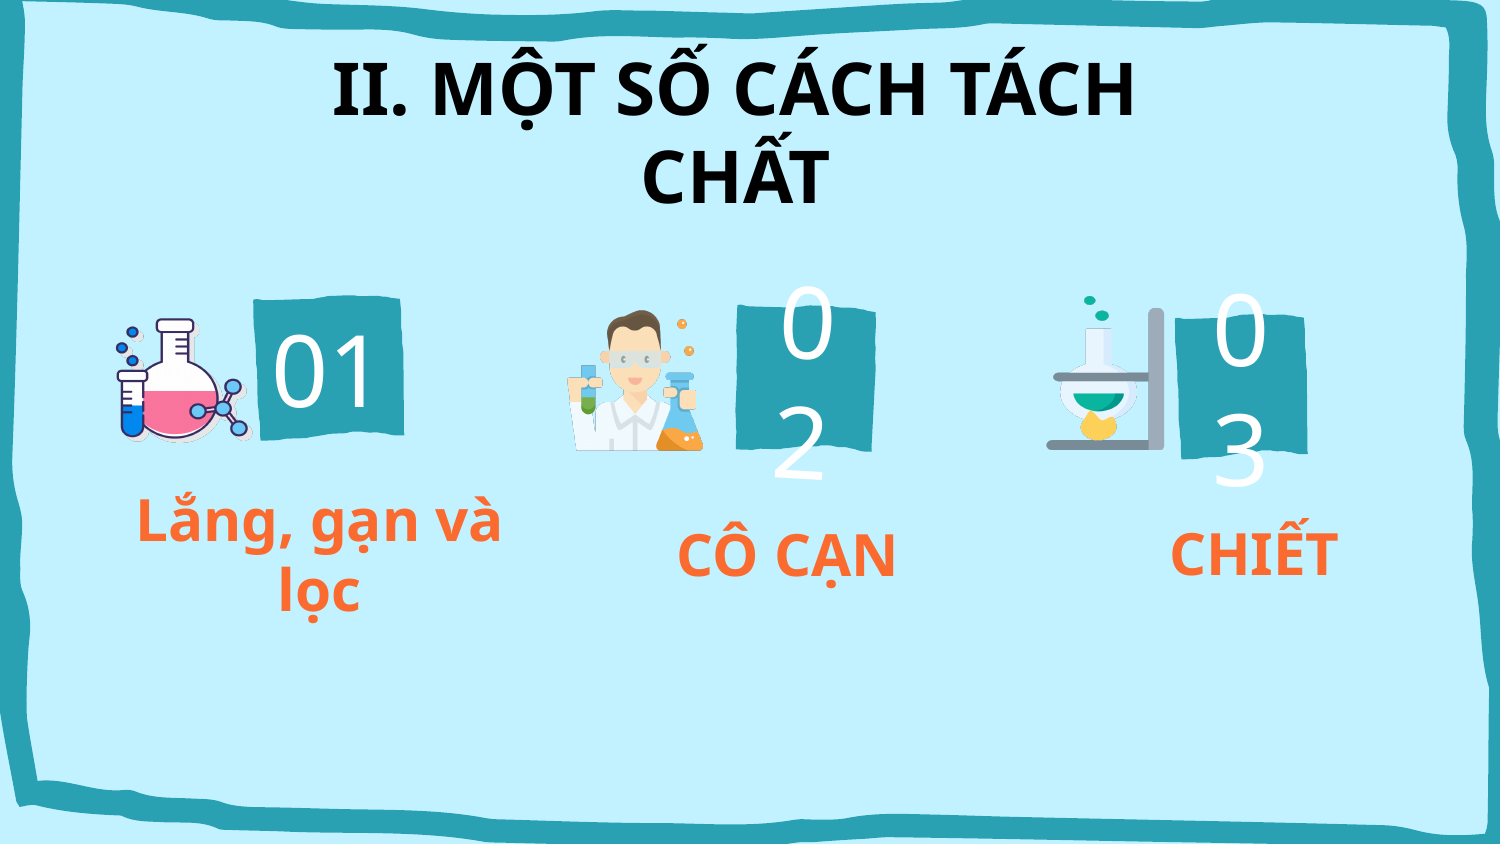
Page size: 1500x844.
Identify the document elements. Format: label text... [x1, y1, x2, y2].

text_box 01 [253, 295, 405, 441]
picture [1004, 295, 1206, 450]
picture [560, 302, 710, 459]
text_box 02 [735, 304, 876, 452]
title II. MỘT SỐ CÁCH TÁCH CHẤT [307, 83, 1164, 178]
picture [108, 310, 260, 450]
subtitle Lắng, gạn và lọc [108, 519, 531, 587]
subtitle CÔ CẠN [665, 519, 911, 587]
subtitle CHIẾT [1132, 518, 1377, 586]
text_box 03 [1181, 314, 1308, 460]
